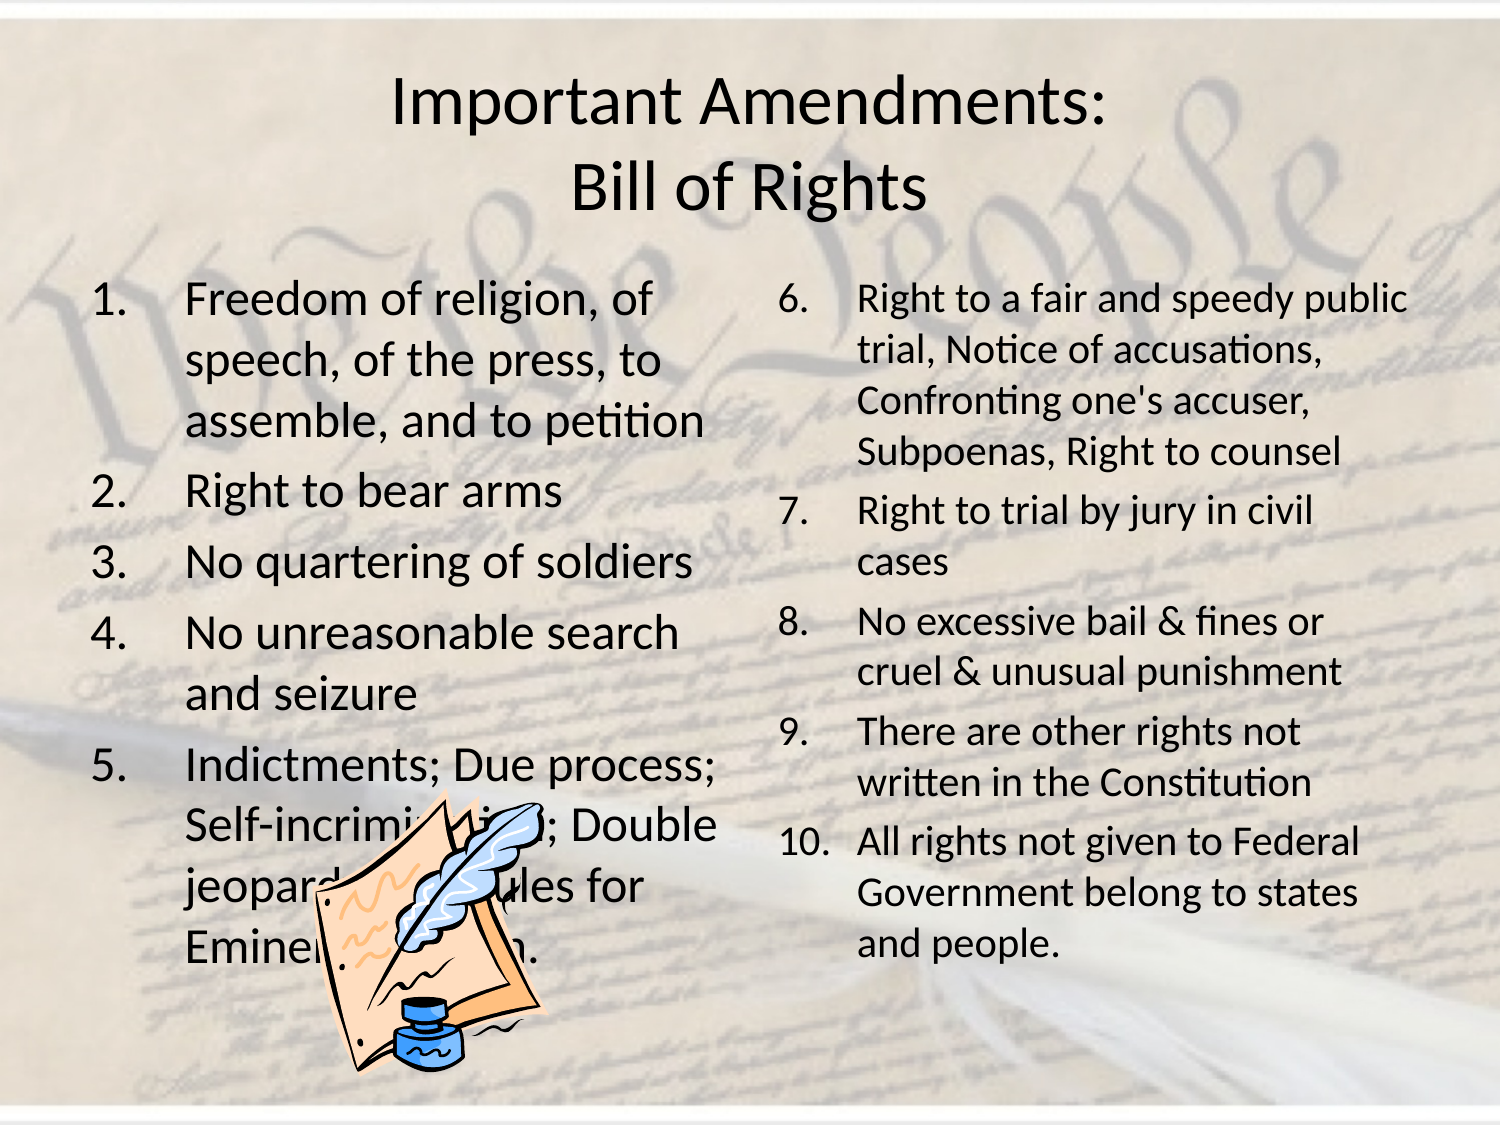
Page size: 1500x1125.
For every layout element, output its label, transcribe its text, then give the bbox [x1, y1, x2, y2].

picture [0, 0, 1500, 1125]
title Important Amendments: Bill of Rights [75, 45, 1425, 233]
list Freedom of religion, of speech, of the press, to assemble, and to petition Right to bear arms No quartering of soldiers No unreasonable search and seizure Indictments; Due process; Self-incrimination; Double jeopardy, and rules for Eminent Domain. [75, 257, 738, 1000]
list Right to a fair and speedy public trial, Notice of accusations, Confronting one's accuser, Subpoenas, Right to counsel Right to trial by jury in civil cases No excessive bail & fines or cruel & unusual punishment There are other rights not written in the Constitution All rights not given to Federal Government belong to states and people. [762, 262, 1425, 1005]
